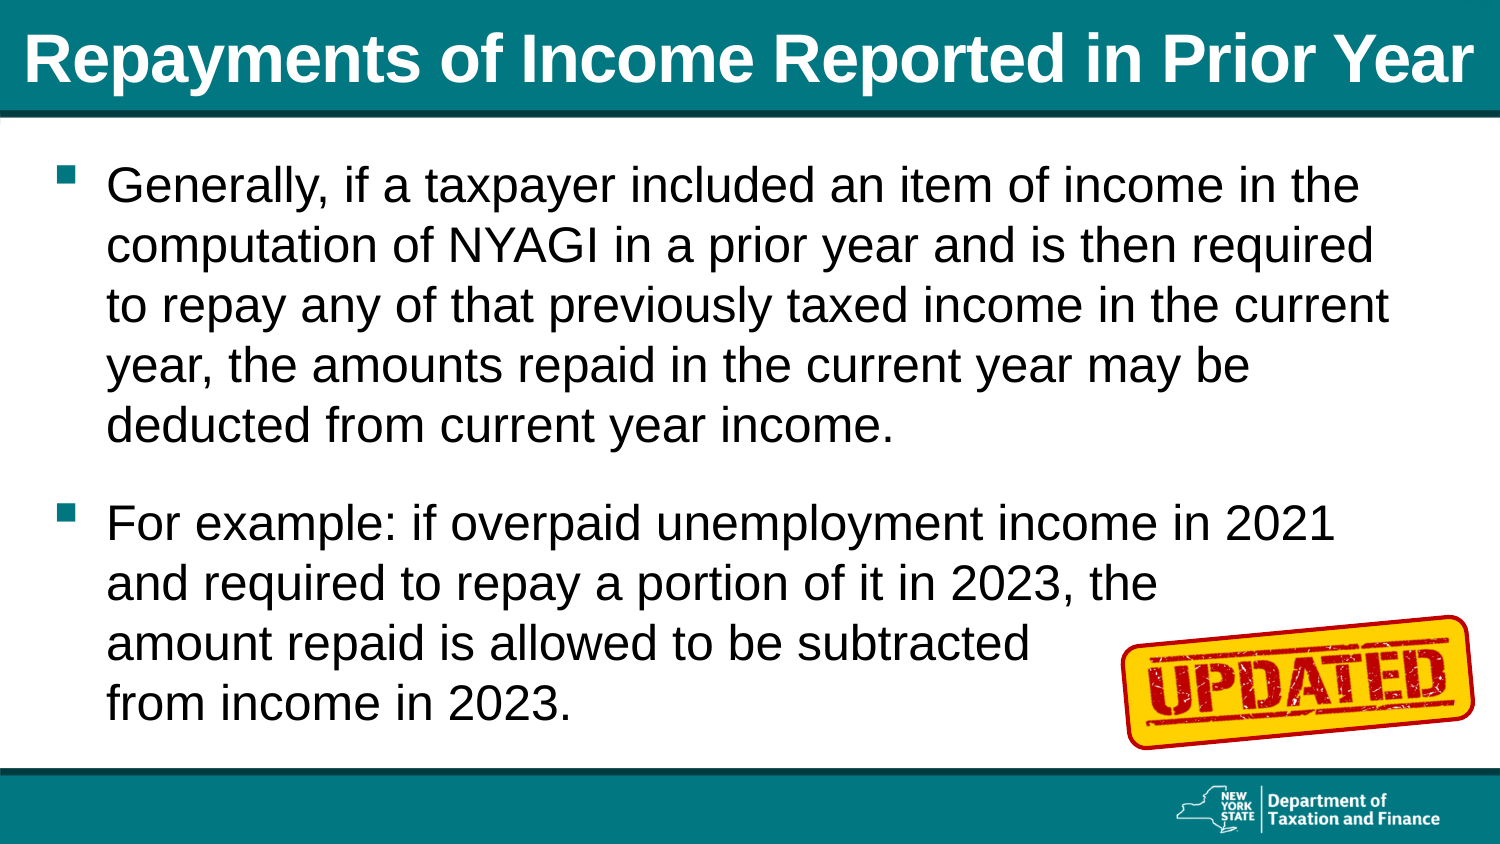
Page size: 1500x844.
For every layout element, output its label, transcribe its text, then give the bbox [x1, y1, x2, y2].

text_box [1124, 623, 1471, 743]
picture [0, 0, 1500, 844]
title Repayments of Income Reported in Prior Year [9, 0, 1500, 114]
list Generally, if a taxpayer included an item of income in the computation of NYAGI in a prior year and is then required to repay any of that previously taxed income in the current year, the amounts repaid in the current year may be deducted from current year income. For example: if overpaid unemployment income in 2021 and required to repay a portion of it in 2023, the amount repaid is allowed to be subtracted from income in 2023. [37, 145, 1424, 737]
